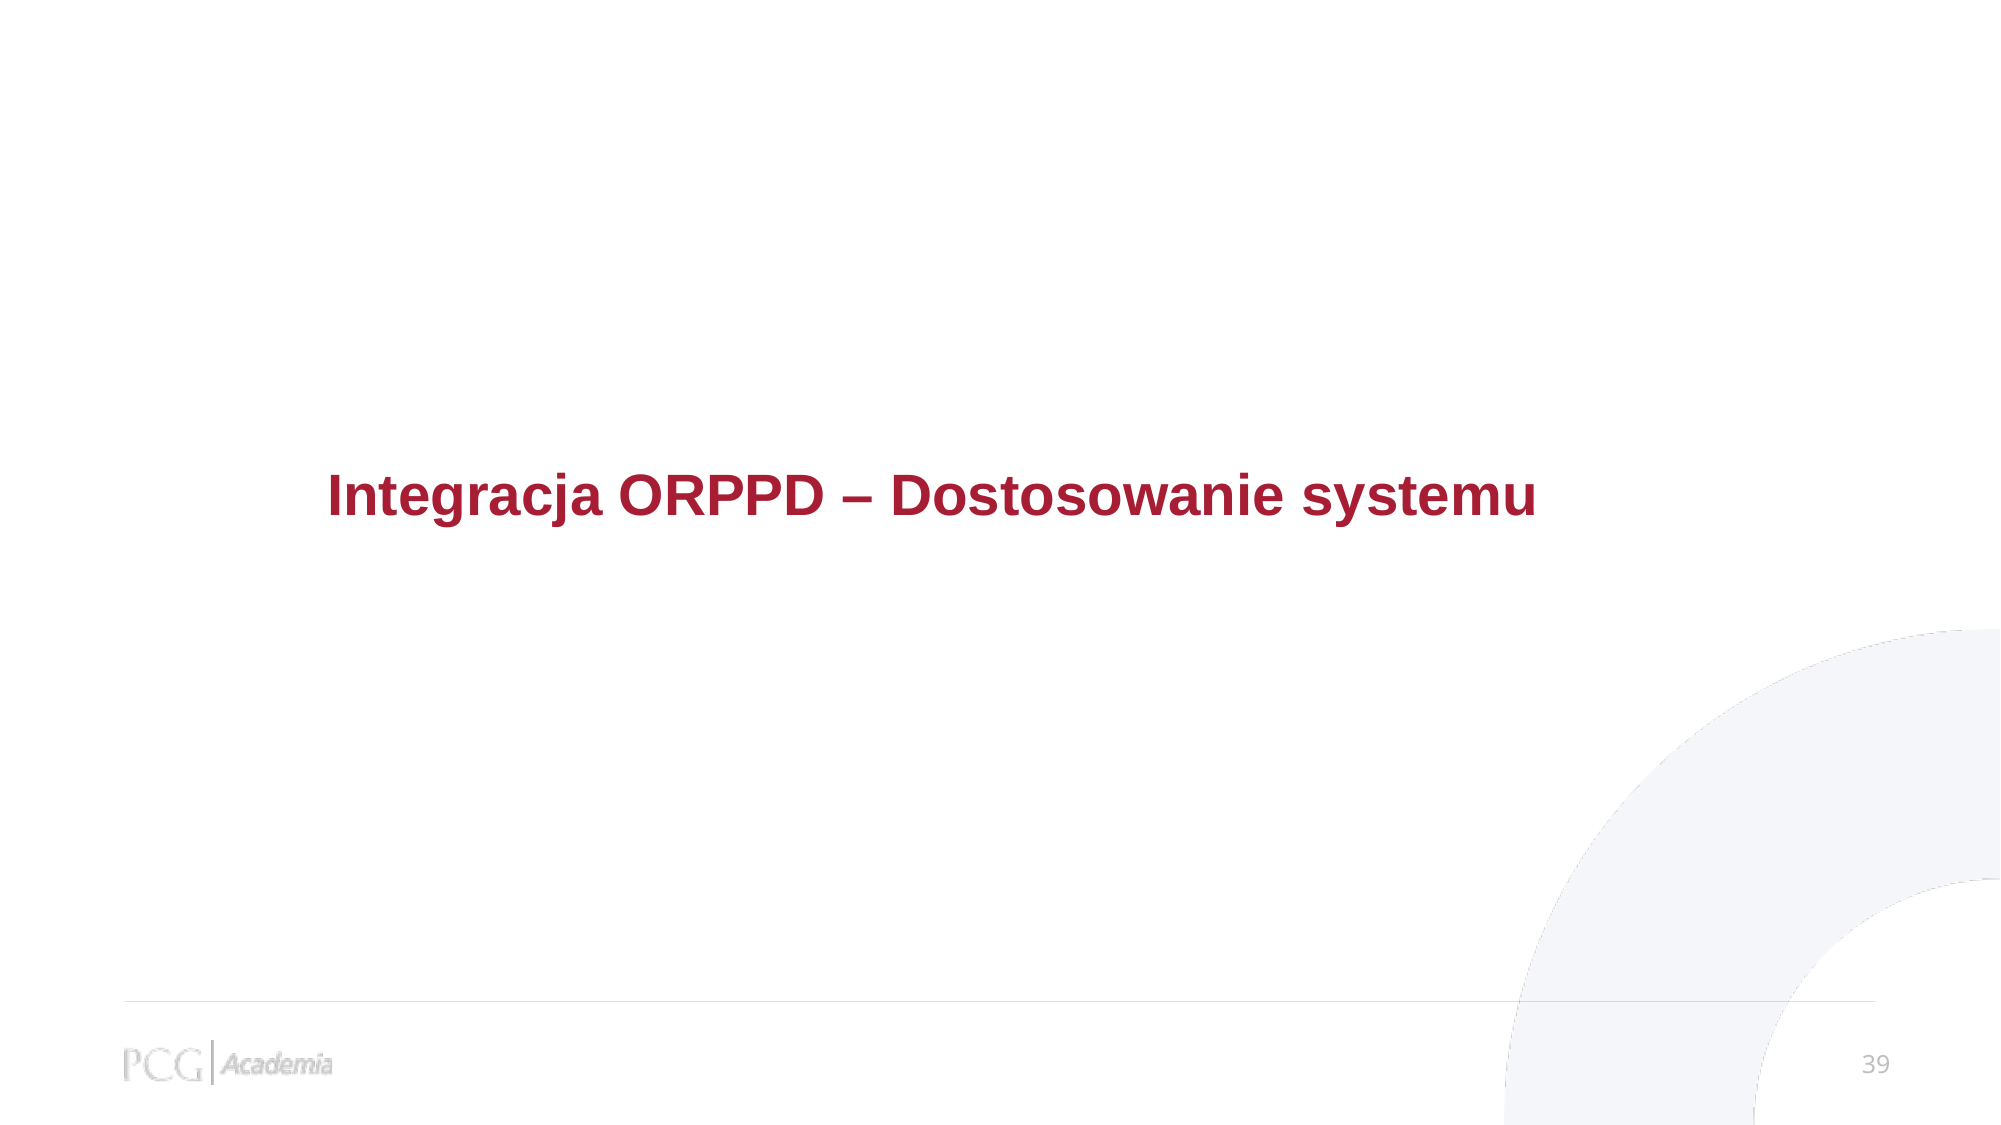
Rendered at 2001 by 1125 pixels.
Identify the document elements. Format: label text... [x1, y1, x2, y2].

text_box Integracja ORPPD – Dostosowanie systemu [312, 445, 1651, 535]
